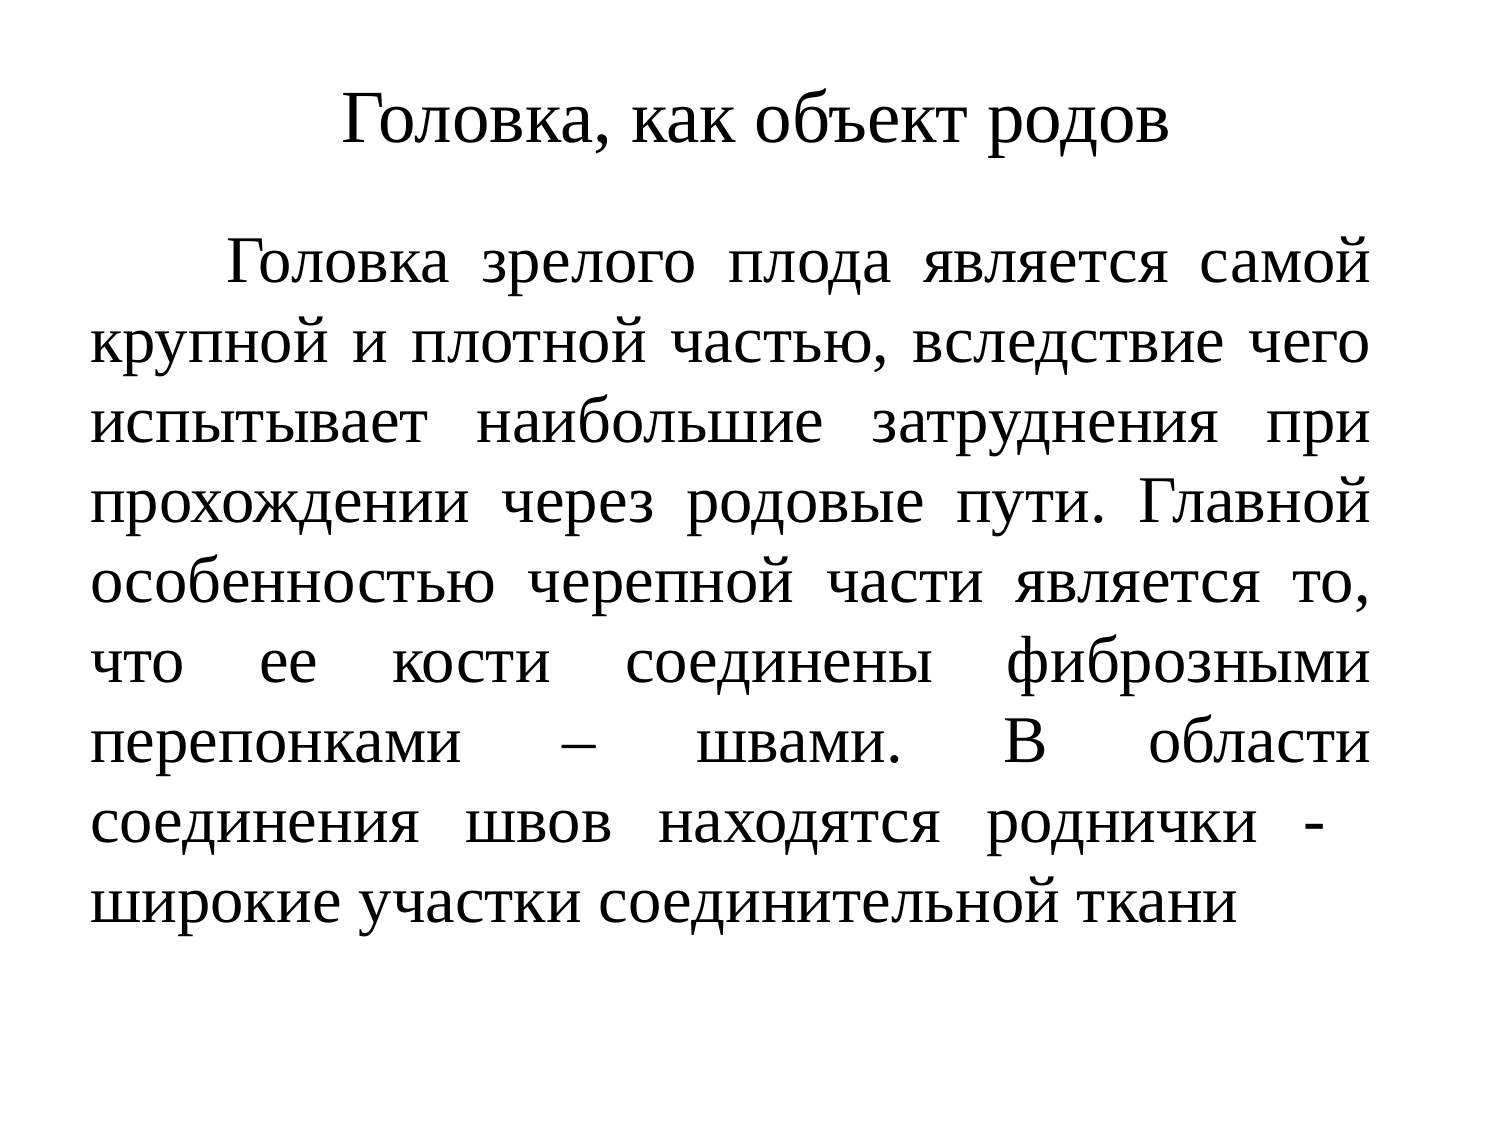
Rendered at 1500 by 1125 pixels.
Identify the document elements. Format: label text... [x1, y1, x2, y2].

title Головка, как объект родов [64, 0, 1449, 225]
list Головка зрелого плода является самой крупной и плотной частью, вследствие чего испытывает наибольшие затруднения при прохождении через родовые пути. Главной особенностью черепной части является то, что ее кости соединены фиброзными перепонками – швами. В области соединения швов находятся роднички - широкие участки соединительной ткани [75, 208, 1388, 1005]
